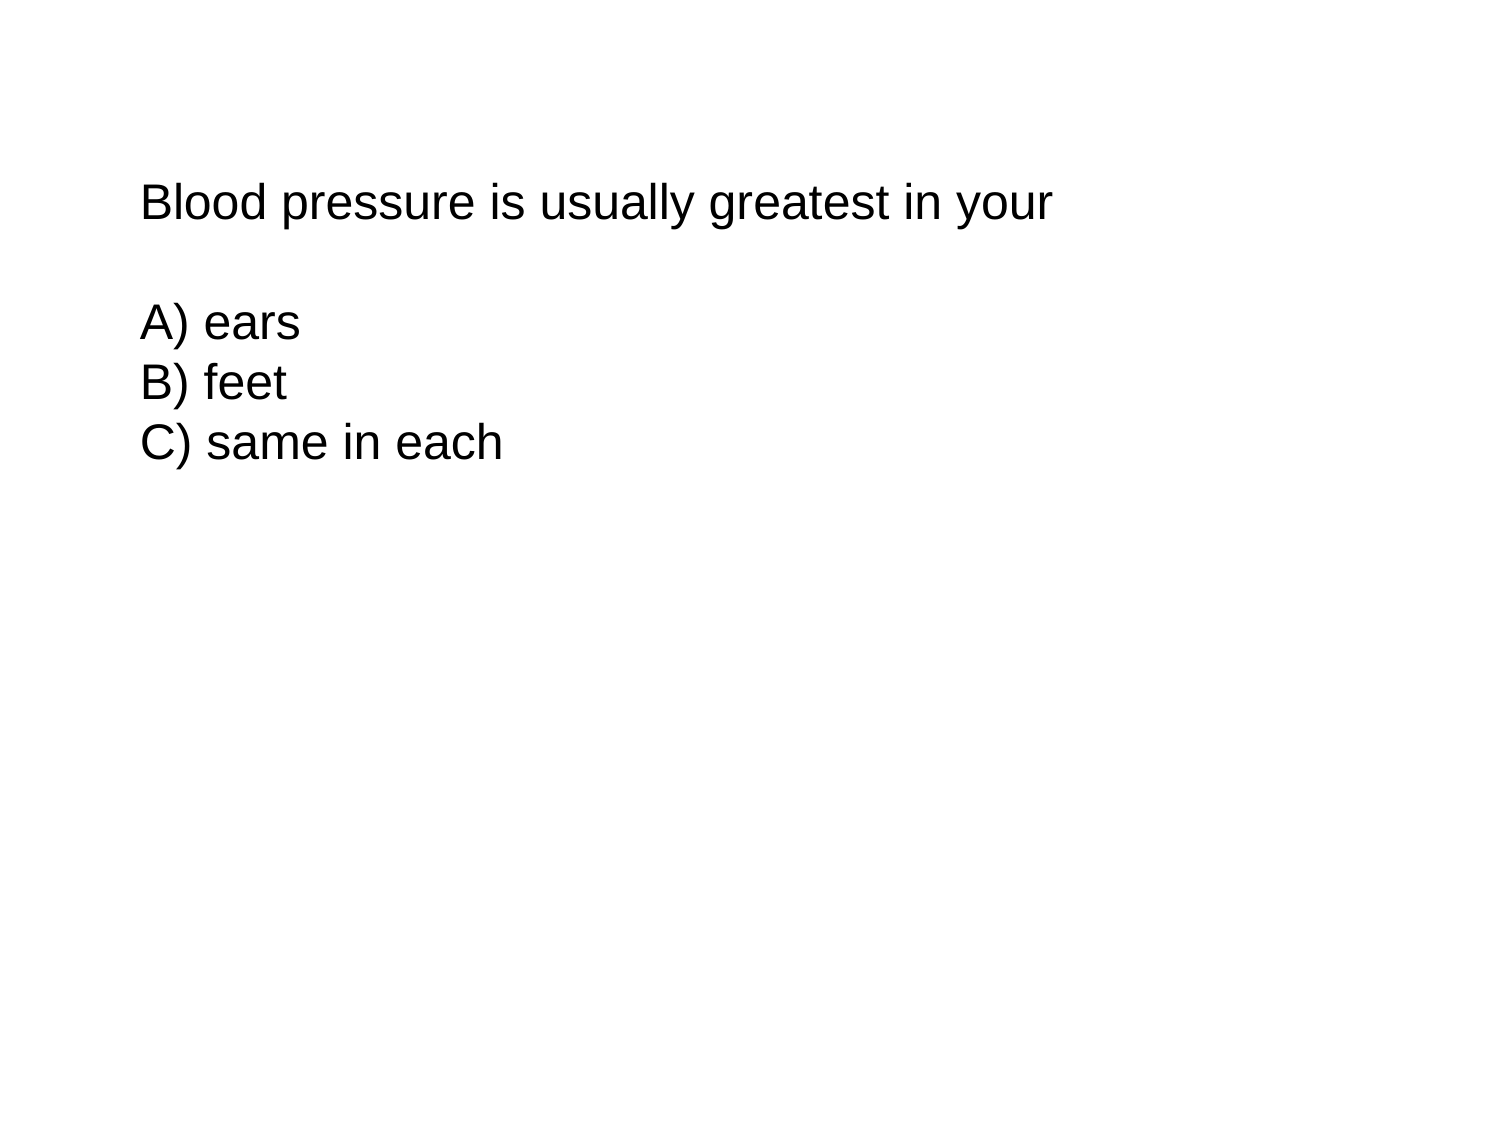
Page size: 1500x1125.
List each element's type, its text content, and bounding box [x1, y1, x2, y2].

text_box Blood pressure is usually greatest in your A) ears B) feet C) same in each [124, 162, 1338, 478]
